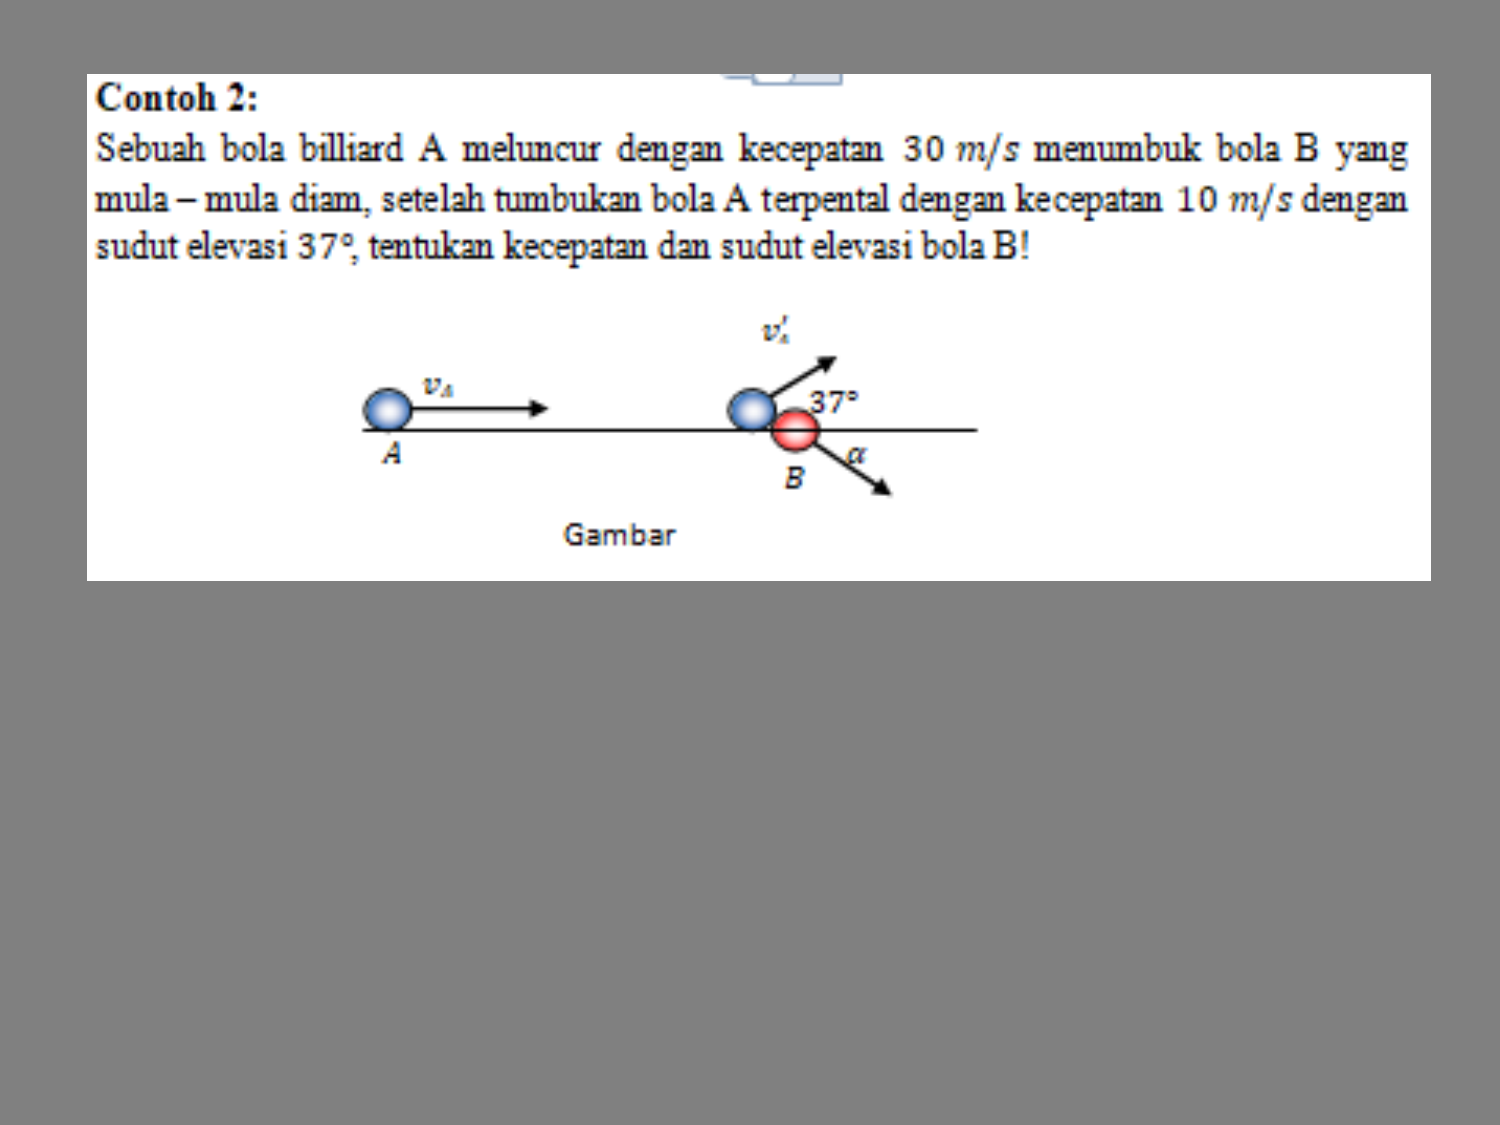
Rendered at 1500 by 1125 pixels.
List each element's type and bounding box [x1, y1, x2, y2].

picture [87, 74, 1431, 581]
